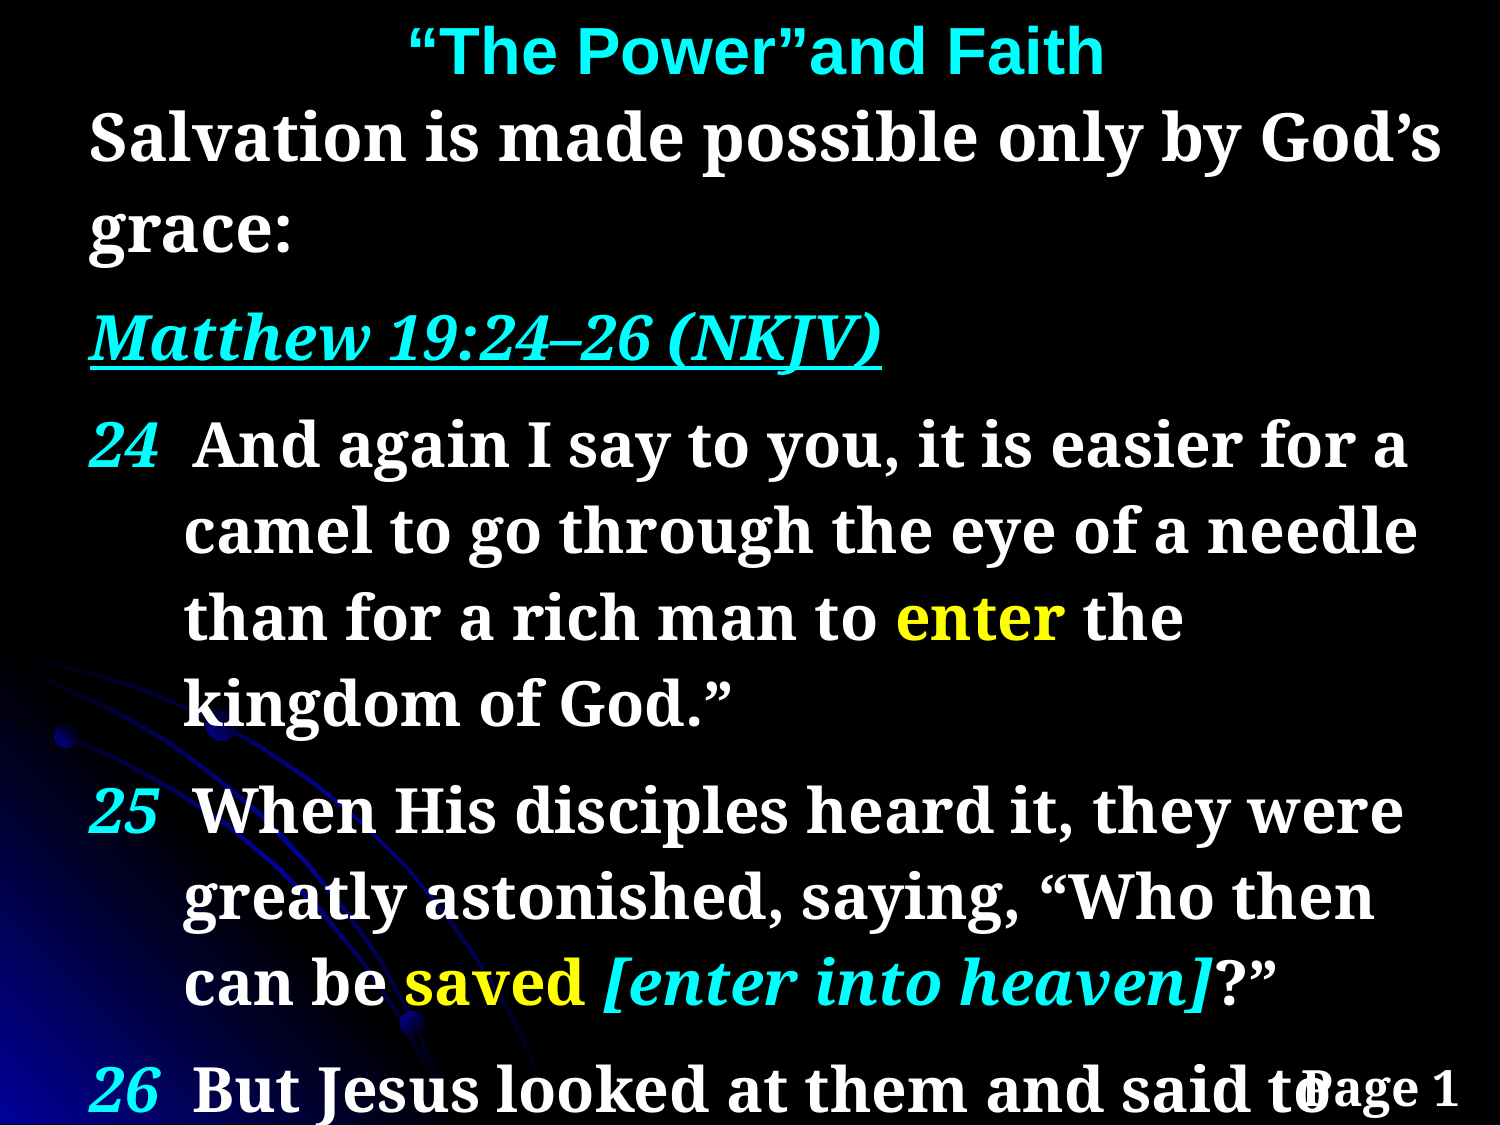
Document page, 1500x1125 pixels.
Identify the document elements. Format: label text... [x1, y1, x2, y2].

text_box Salvation is made possible only by God’s grace: Matthew 19:24–26 (NKJV) 24 And again I say to you, it is easier for a camel to go through the eye of a needle than for a rich man to enter the kingdom of God.” 25 When His disciples heard it, they were greatly astonished, saying, “Who then can be saved [enter into heaven]?” 26 But Jesus looked at them and said to them, “With men this is impossible, but with God all things are possible.” [74, 75, 1488, 1125]
text_box Page 1 [1262, 1040, 1500, 1124]
text_box “The Power”and Faith [34, 0, 1497, 113]
